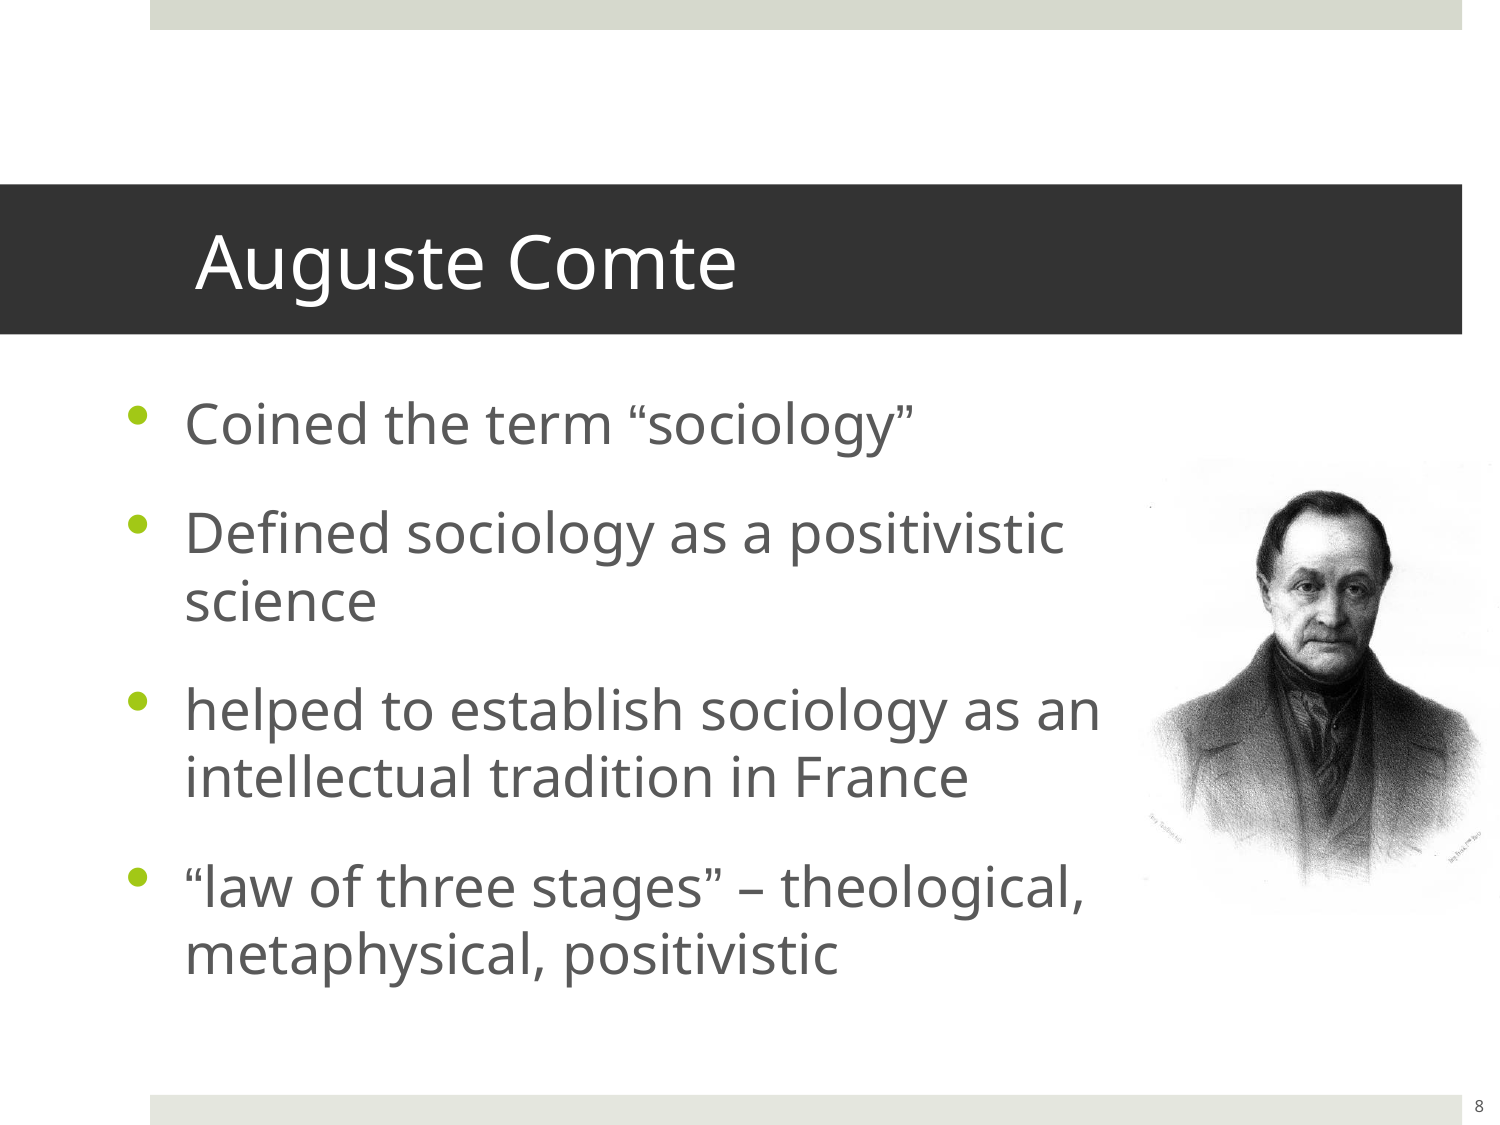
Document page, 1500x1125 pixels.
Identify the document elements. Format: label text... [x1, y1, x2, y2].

picture [1138, 425, 1500, 949]
list Coined the term “sociology” Defined sociology as a positivistic science helped to establish sociology as an intellectual tradition in France “law of three stages” – theological, metaphysical, positivistic [113, 380, 1139, 983]
slide_number 8 [1441, 1077, 1500, 1125]
title Auguste Comte [0, 184, 1463, 335]
